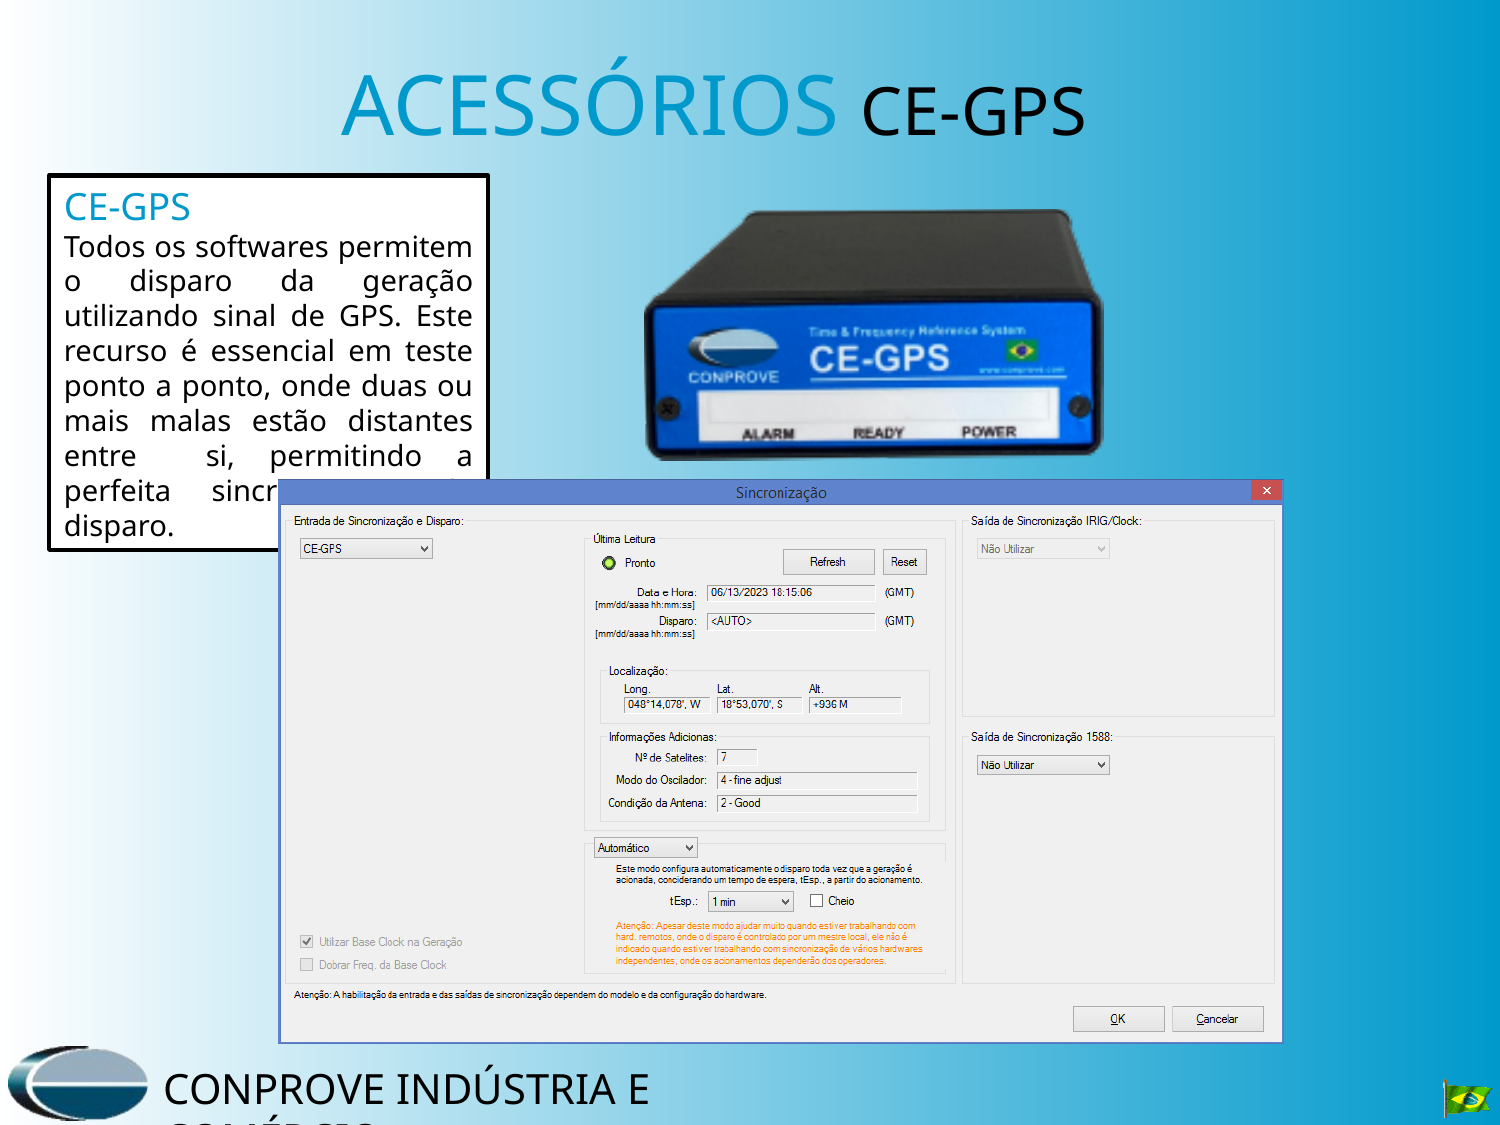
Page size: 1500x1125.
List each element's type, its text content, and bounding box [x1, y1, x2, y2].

picture [644, 209, 1104, 461]
title ACESSÓRIOS CE-GPS [75, 45, 1354, 209]
text_box CE-GPS Todos os softwares permitem o disparo da geração utilizando sinal de GPS. Este recurso é essencial em teste ponto a ponto, onde duas ou mais malas estão distantes entre si, permitindo a perfeita sincronização de disparo. [47, 173, 490, 552]
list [278, 478, 1284, 1044]
picture [1444, 1081, 1489, 1117]
picture [8, 1046, 150, 1121]
